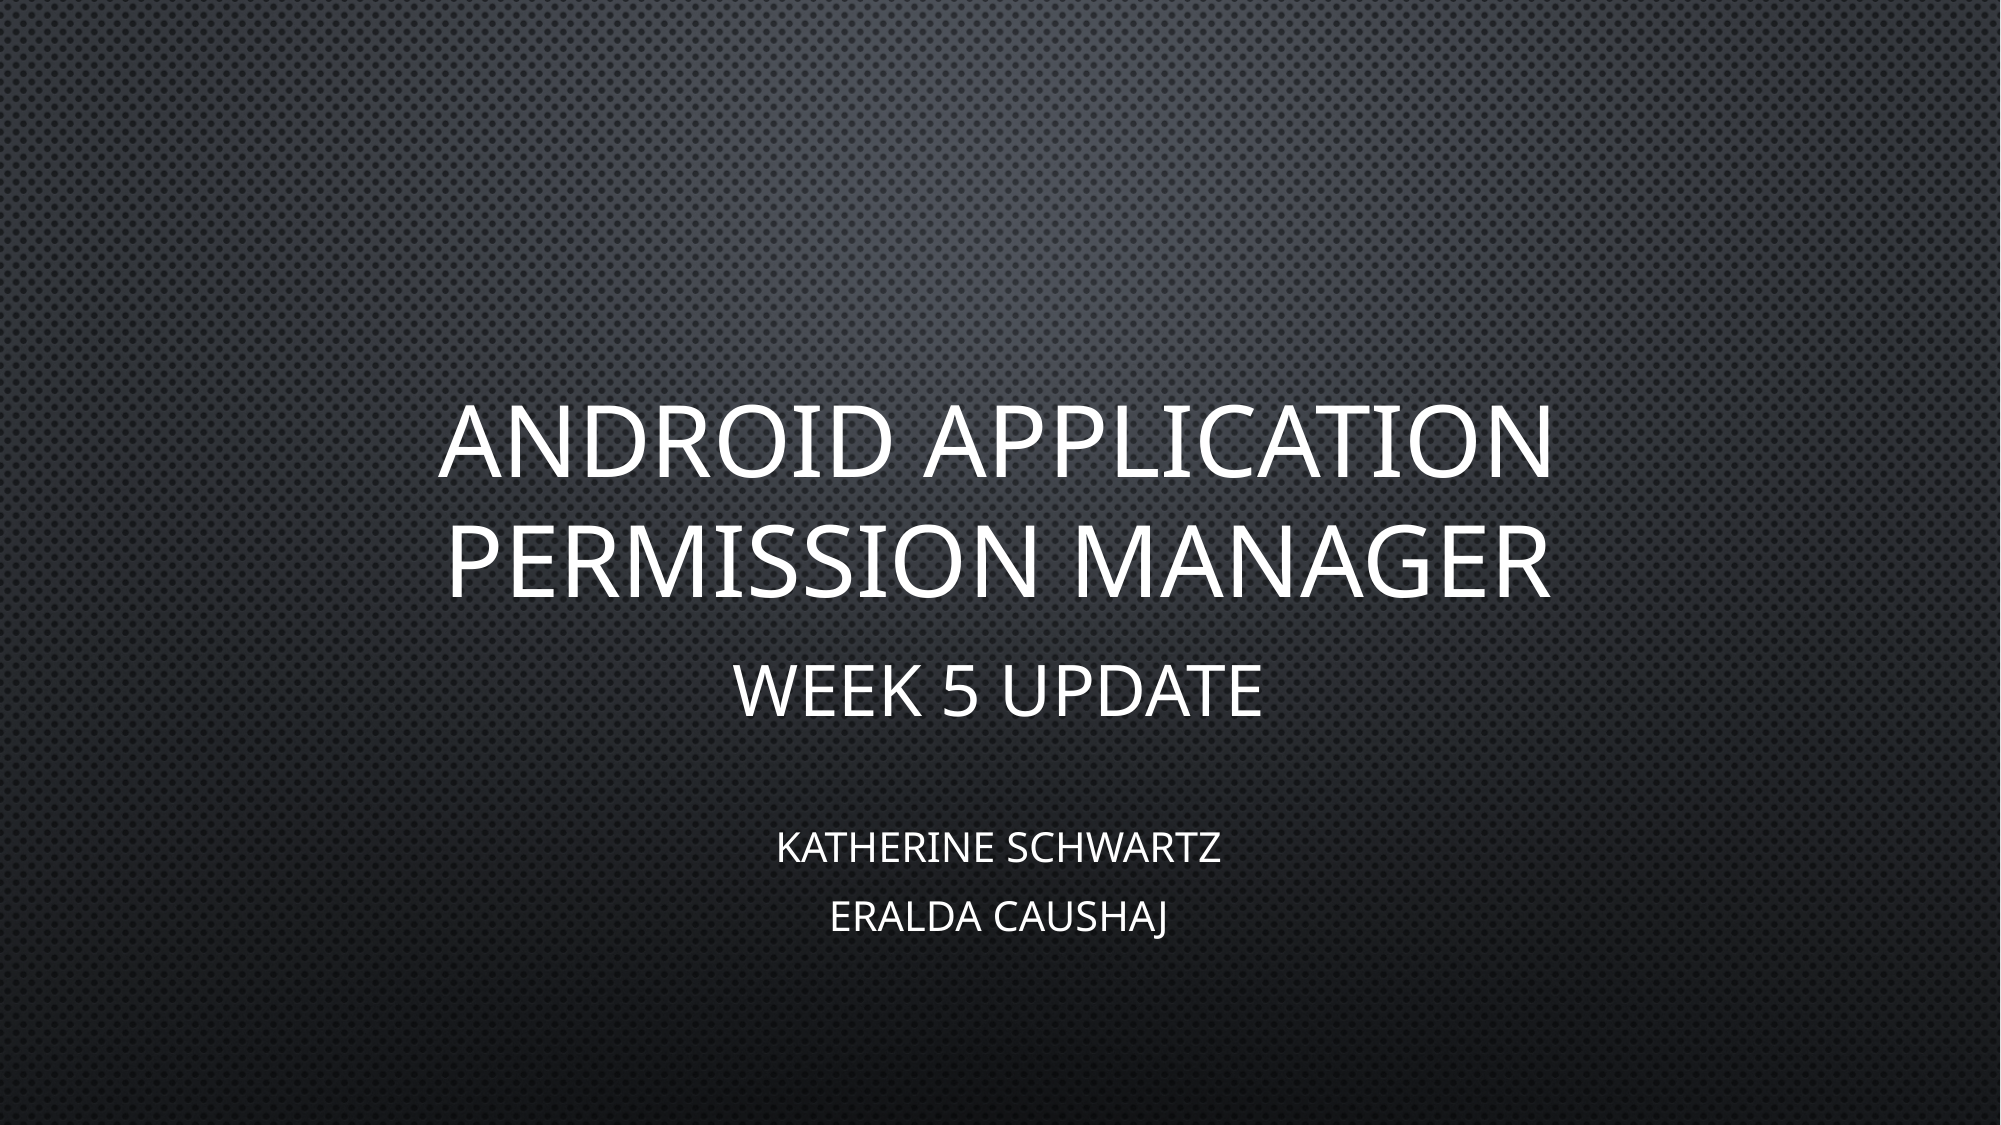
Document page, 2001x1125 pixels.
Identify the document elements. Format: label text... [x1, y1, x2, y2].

subtitle Week 5 update Katherine Schwartz Eralda Caushaj [287, 637, 1711, 950]
title Android Application Permission Manager [287, 99, 1711, 625]
